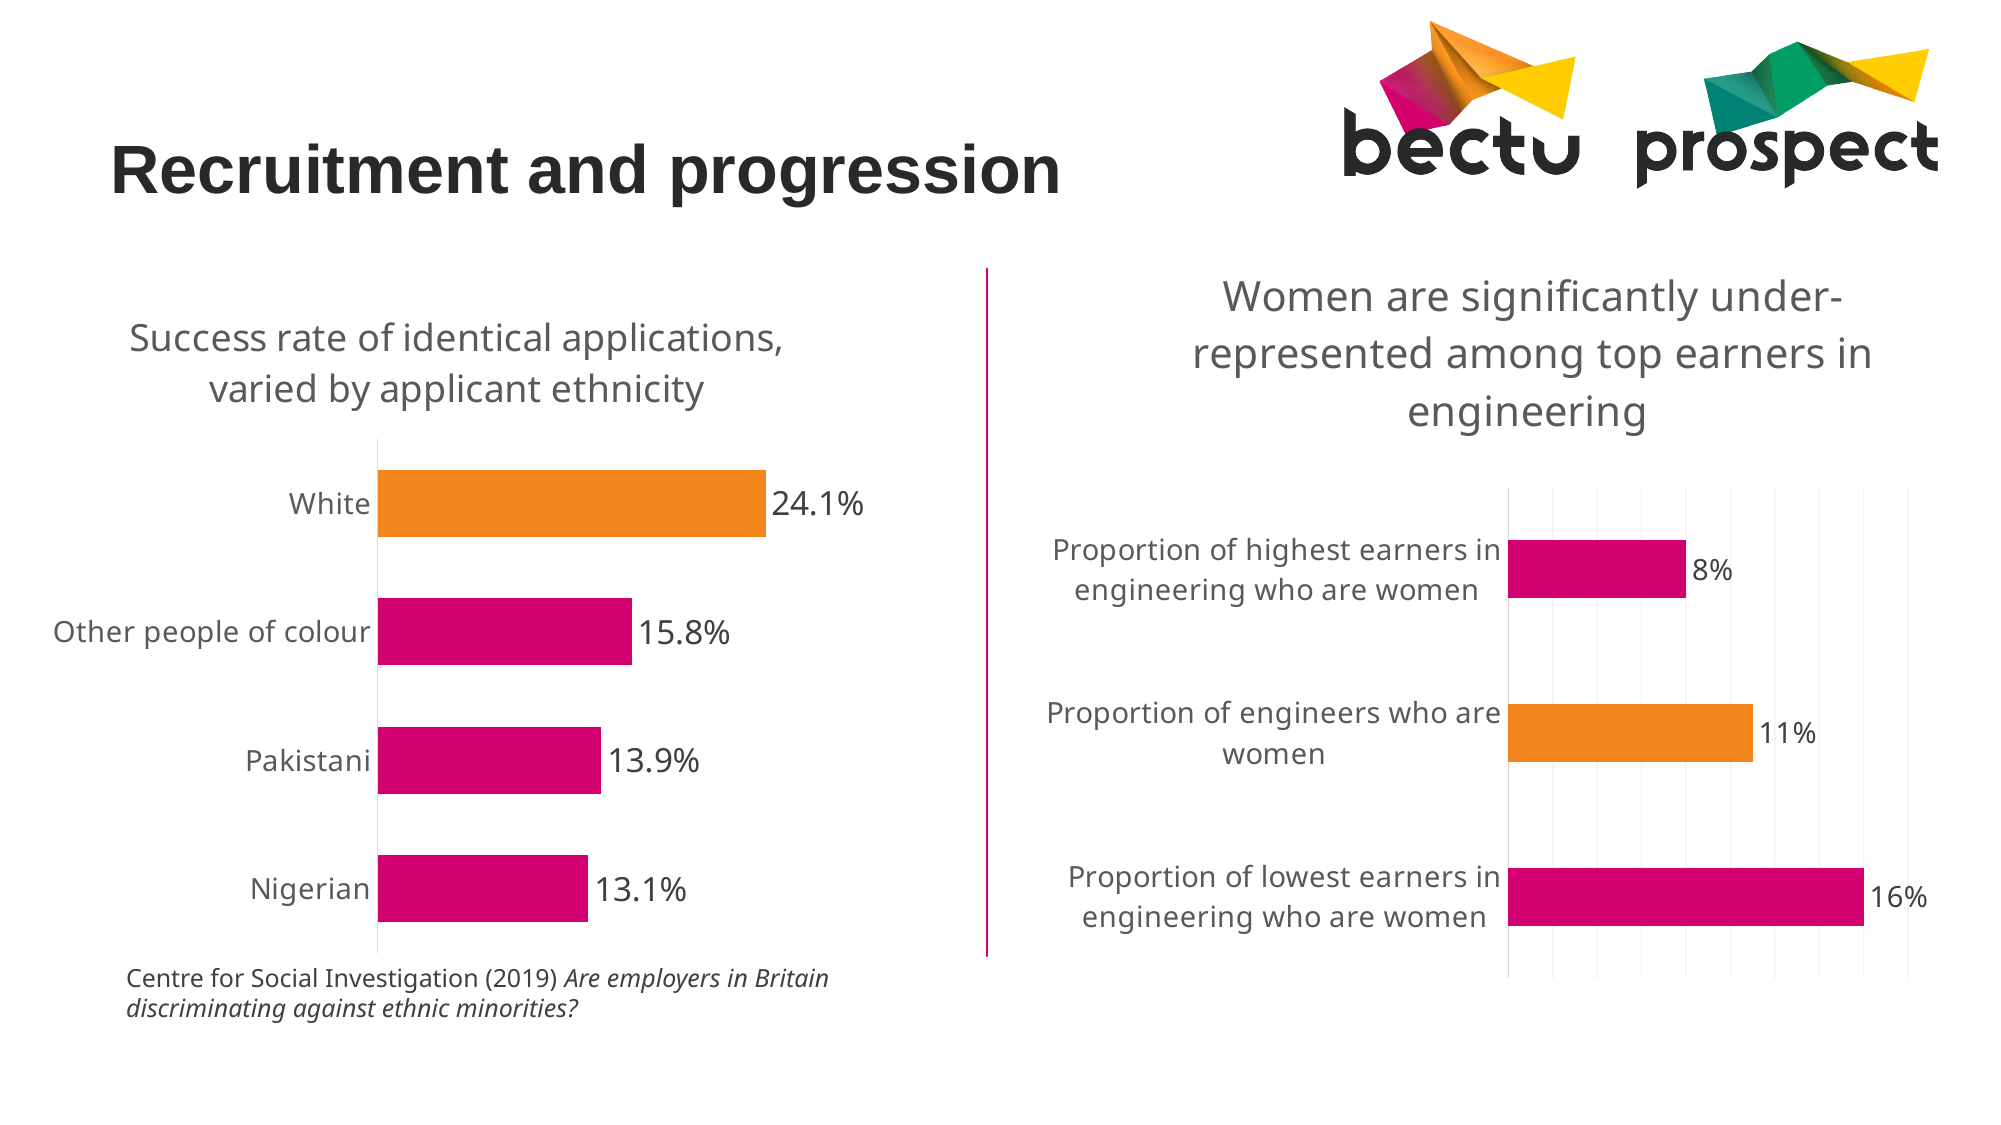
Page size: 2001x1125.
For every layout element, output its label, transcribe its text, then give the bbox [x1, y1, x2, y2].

picture [1285, 18, 1939, 197]
title Recruitment and progression [31, 70, 1143, 208]
text_box Centre for Social Investigation (2019) Are employers in Britain discriminating against ethnic minorities? [111, 955, 953, 1030]
chart [35, 277, 878, 968]
chart [1027, 251, 1930, 994]
